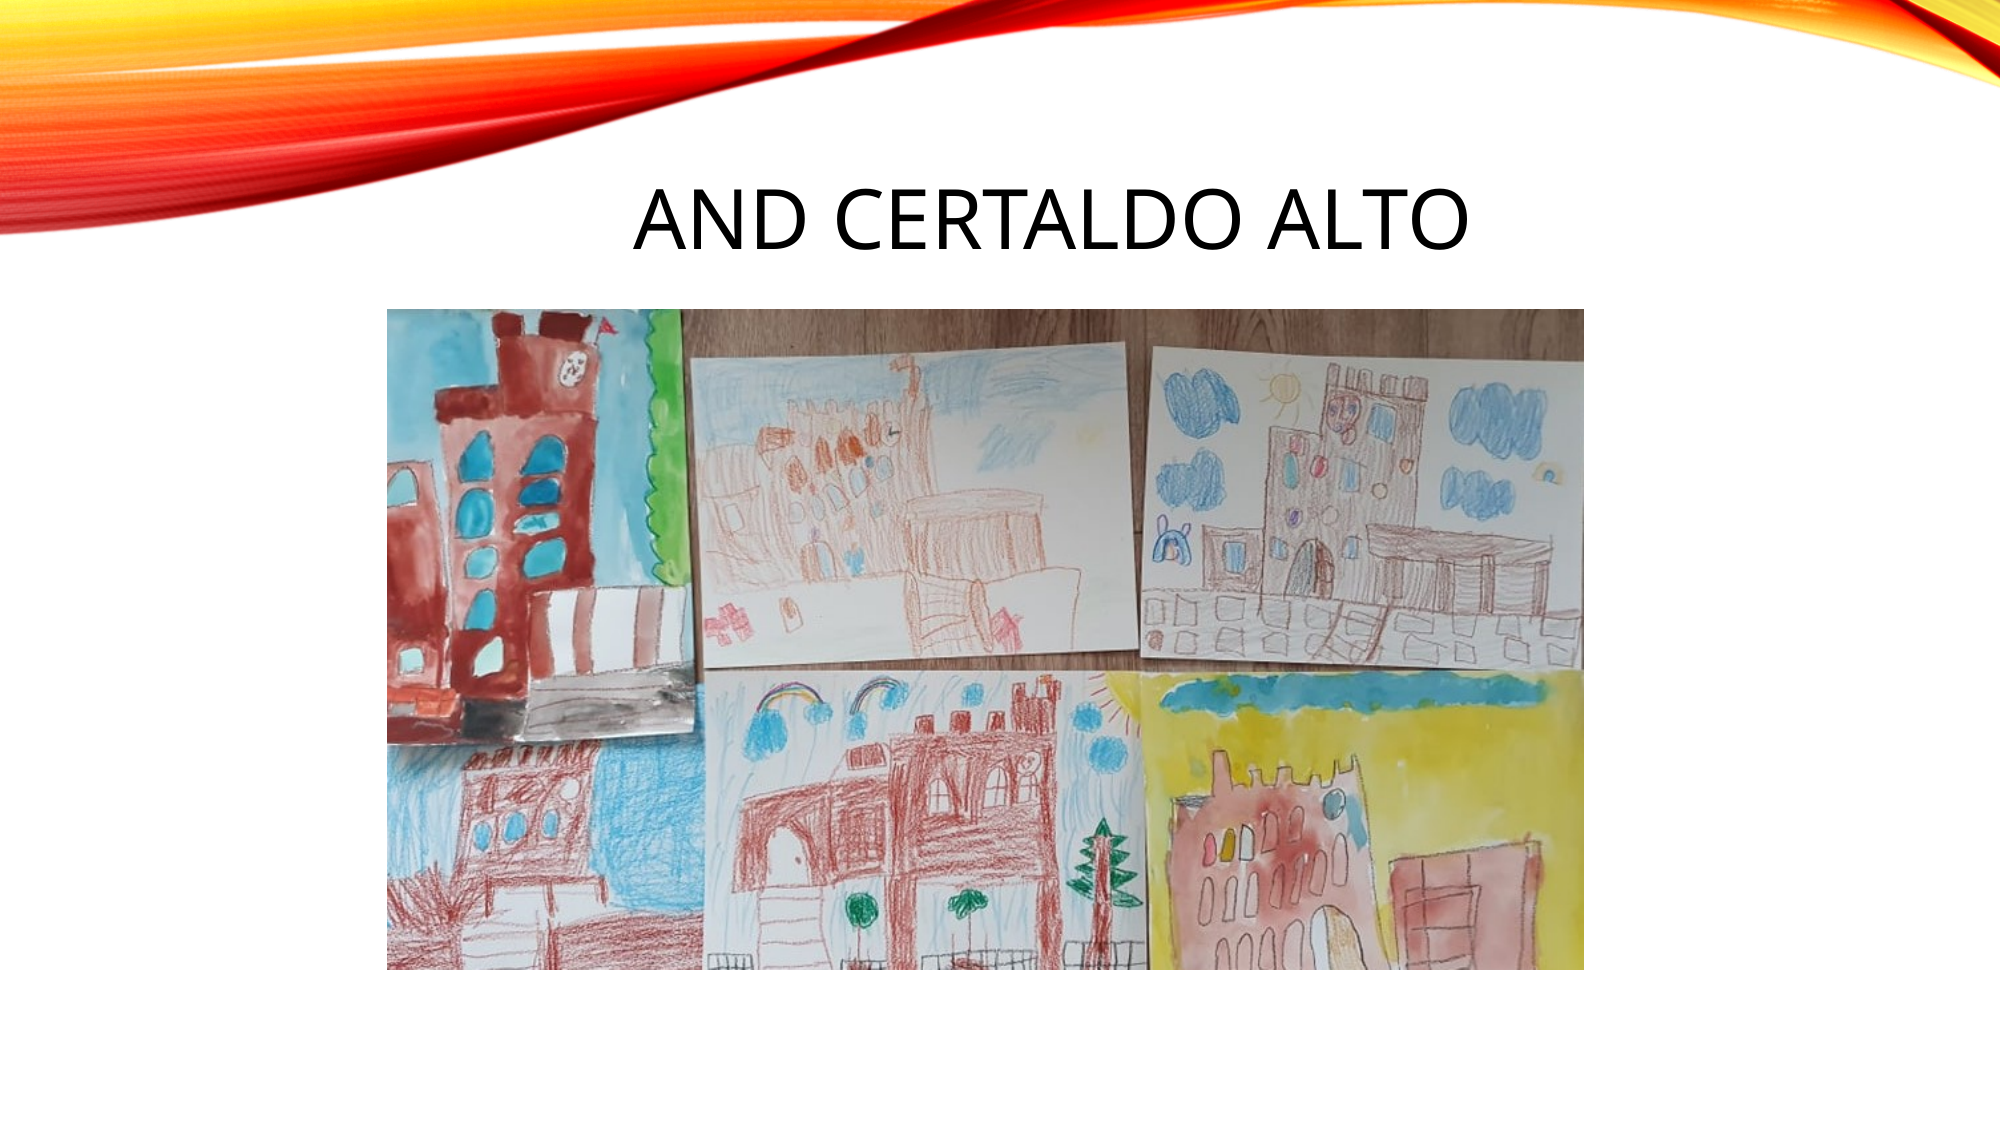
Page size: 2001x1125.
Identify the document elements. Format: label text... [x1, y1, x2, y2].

picture [0, 0, 2000, 237]
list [387, 309, 1584, 971]
title And Certaldo alto [75, 116, 1488, 329]
